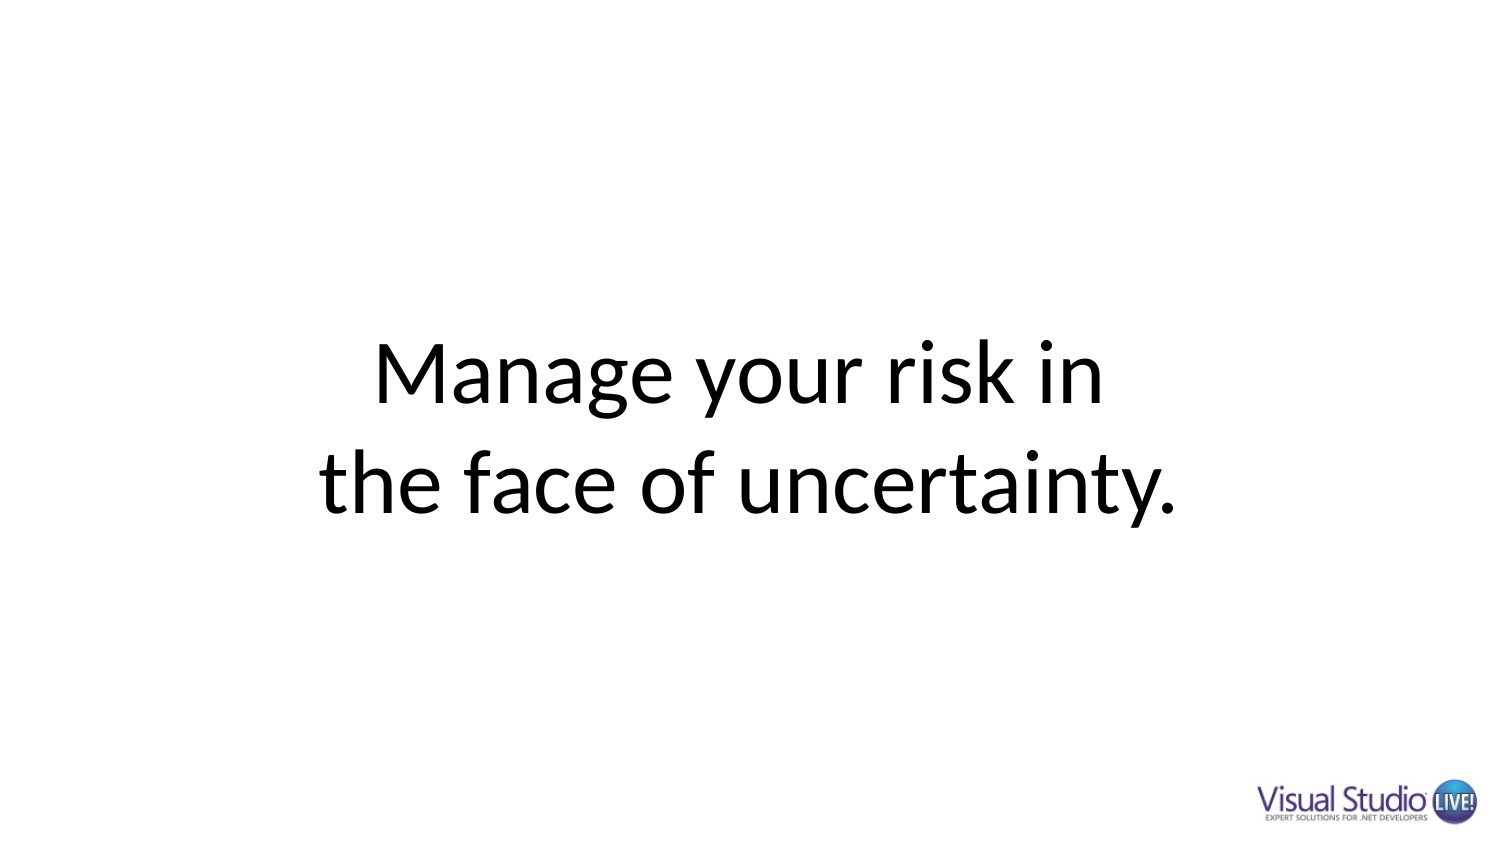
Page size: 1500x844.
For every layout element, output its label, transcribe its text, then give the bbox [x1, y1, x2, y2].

title Manage your risk in the face of uncertainty. [0, 0, 1500, 844]
